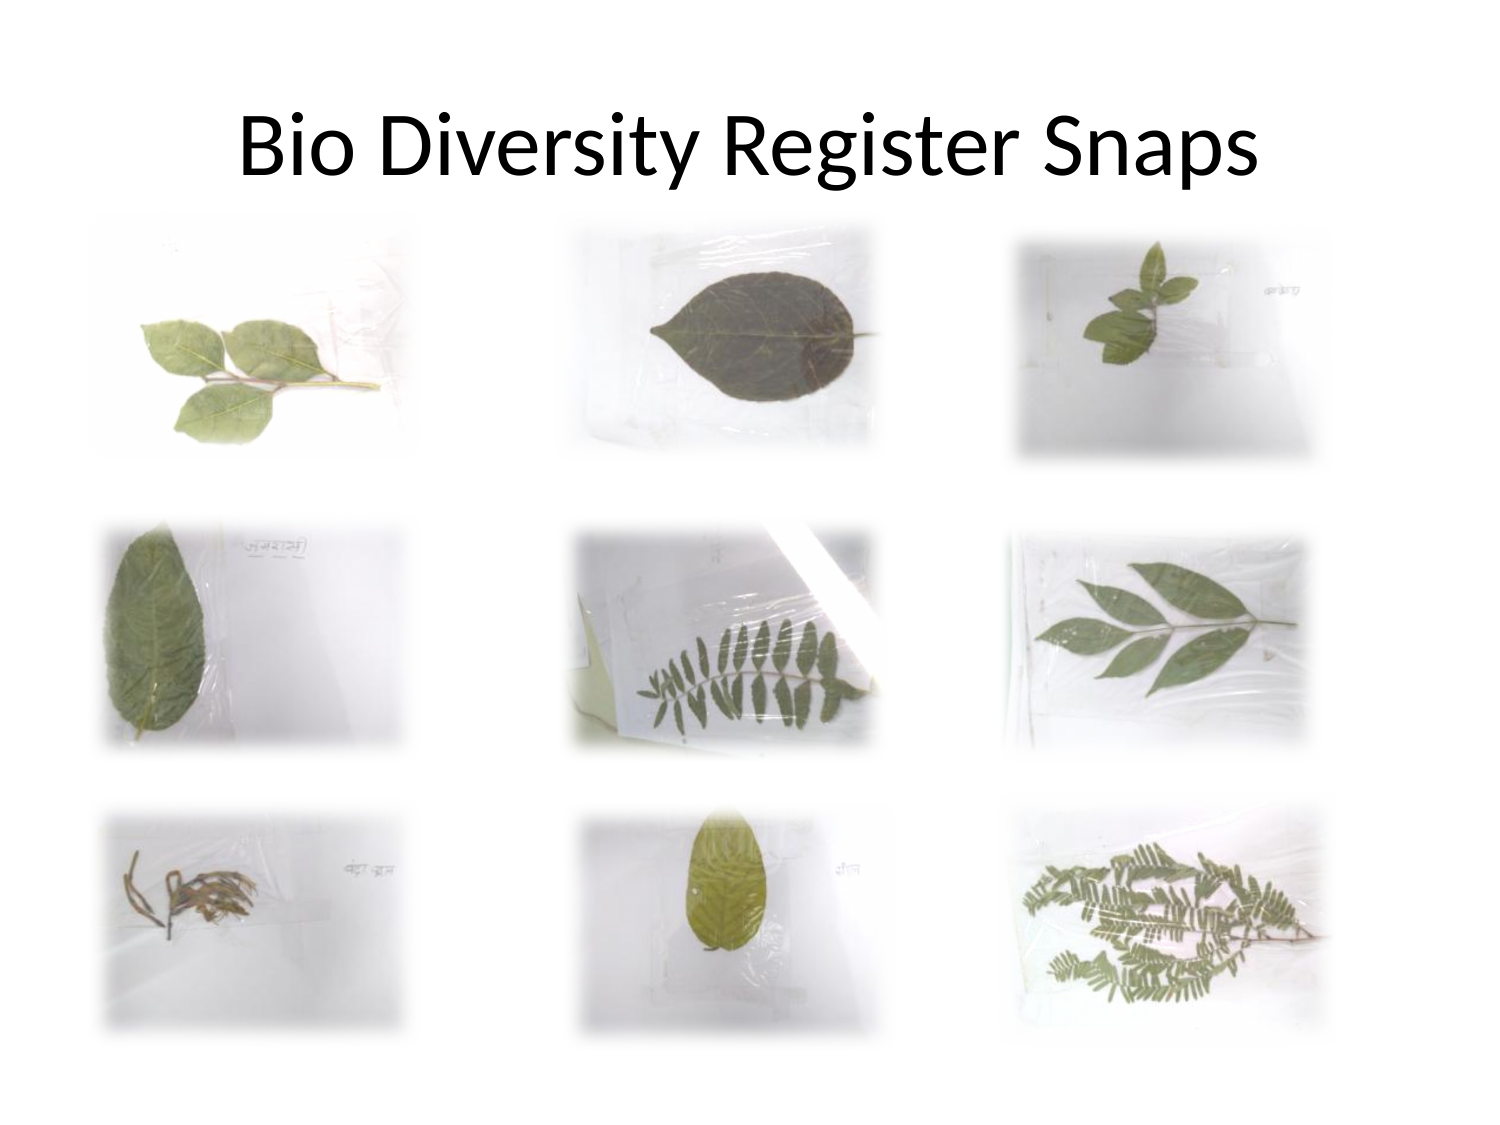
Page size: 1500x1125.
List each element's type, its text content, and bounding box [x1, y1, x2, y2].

title Bio Diversity Register Snaps [75, 45, 1425, 233]
picture [87, 512, 422, 764]
picture [553, 210, 888, 461]
picture [557, 515, 888, 764]
picture [999, 224, 1335, 476]
picture [562, 800, 897, 1052]
picture [999, 520, 1323, 764]
picture [87, 796, 422, 1048]
picture [87, 210, 422, 461]
picture [997, 791, 1338, 1047]
